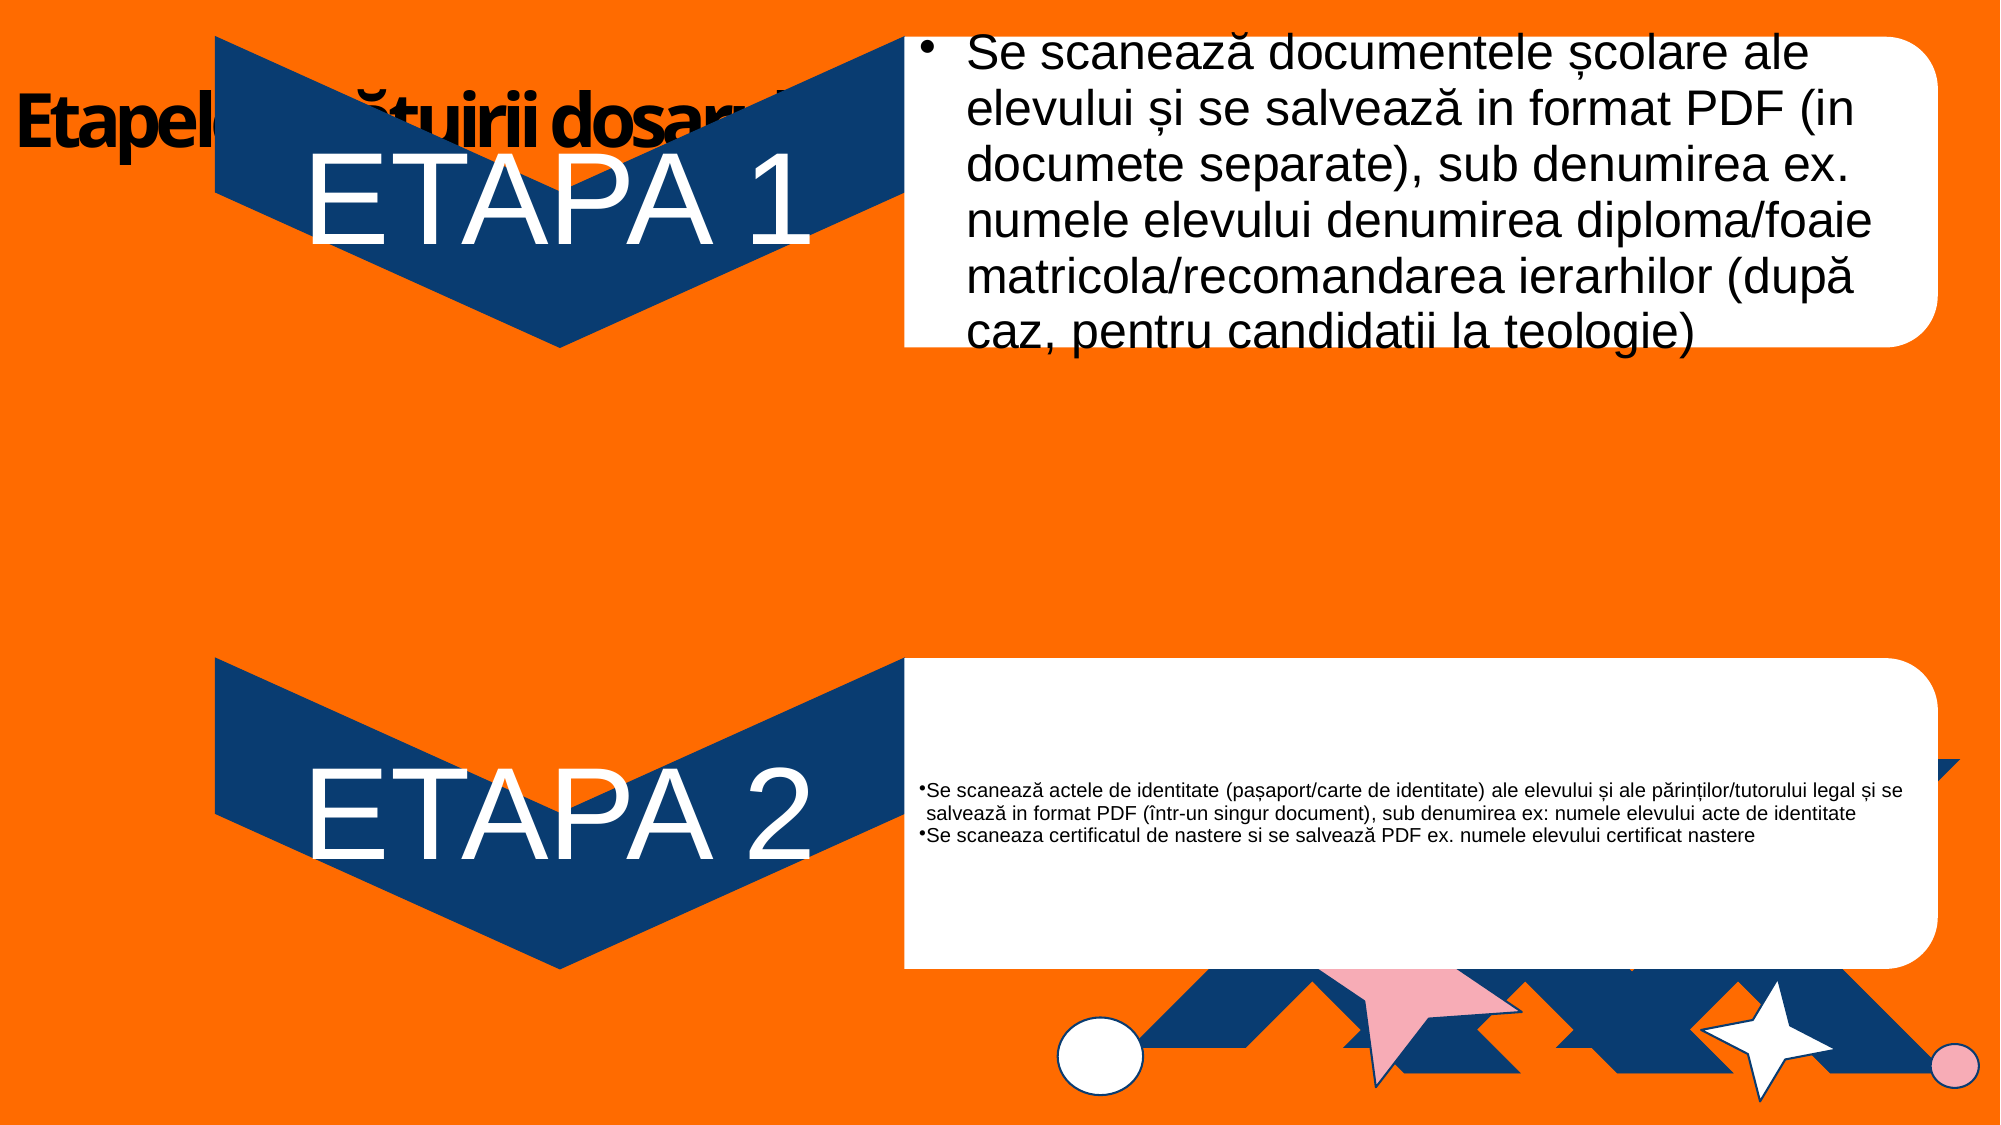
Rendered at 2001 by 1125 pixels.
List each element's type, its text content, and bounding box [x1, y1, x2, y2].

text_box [215, 36, 1938, 969]
title Etapele alcătuirii dosarului de candidatură [13, 82, 215, 347]
